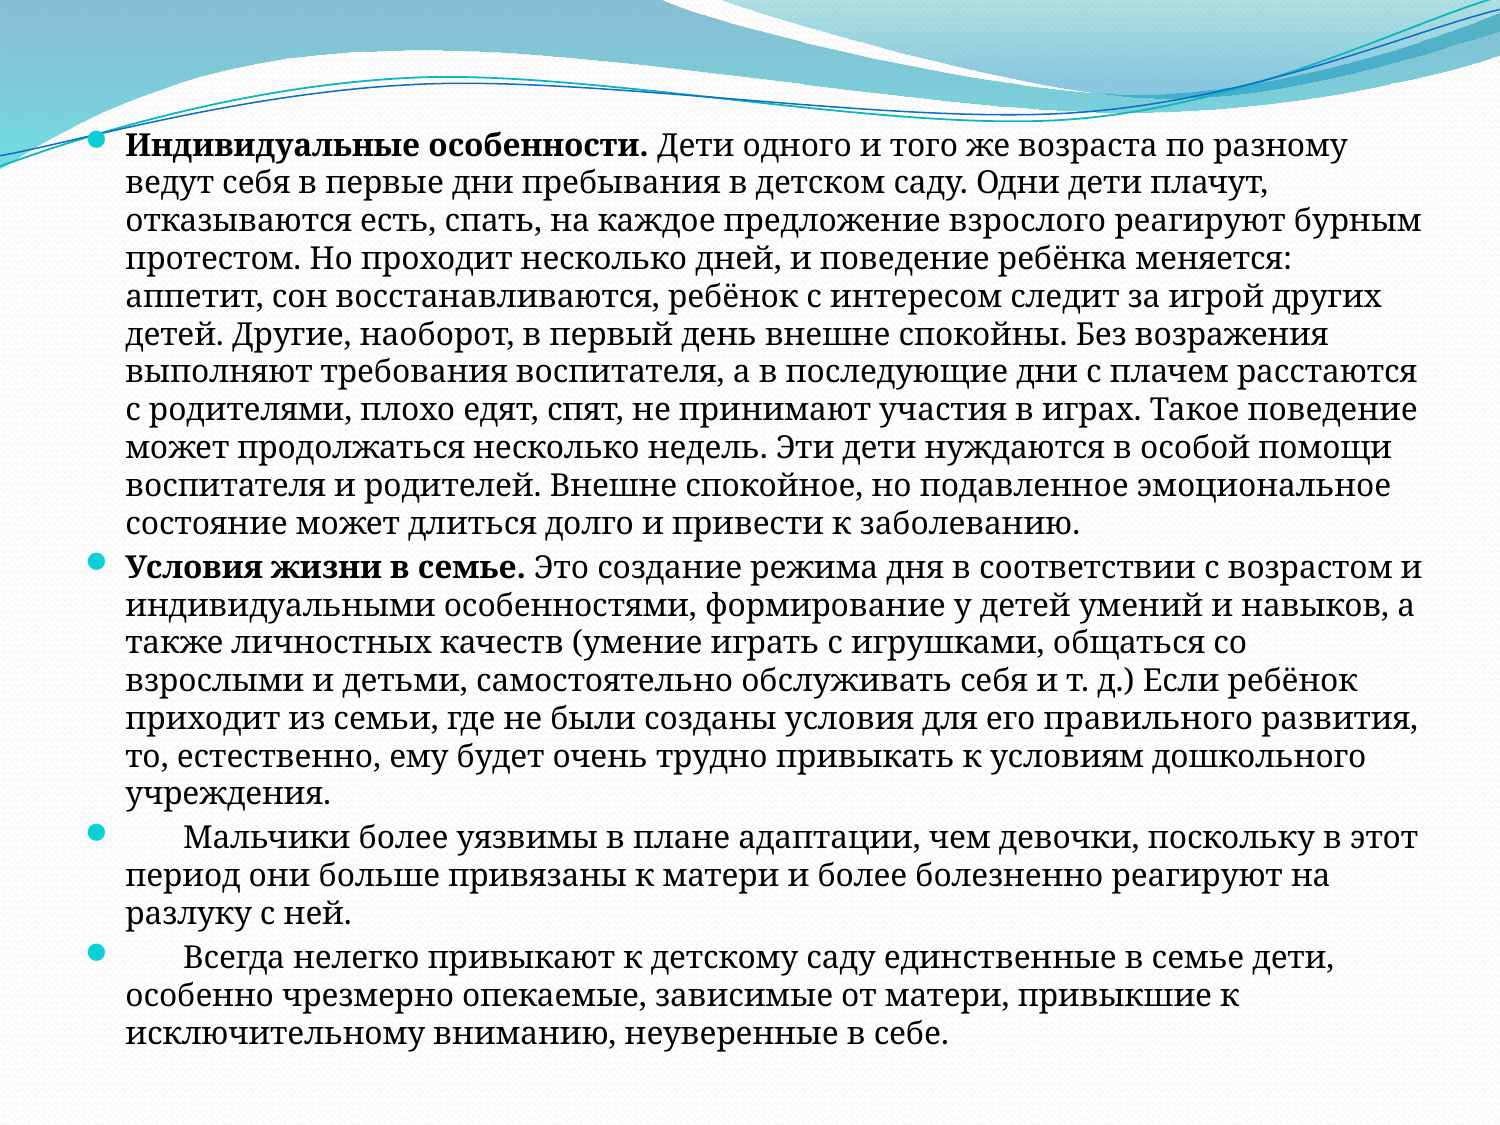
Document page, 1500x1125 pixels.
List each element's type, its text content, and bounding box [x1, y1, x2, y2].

list Индивидуальные особенности. Дети одного и того же возраста по разному ведут себя в первые дни пребывания в детском саду. Одни дети плачут, отказываются есть, спать, на каждое предложение взрослого реагируют бурным протестом. Но проходит несколько дней, и поведение ребёнка меняется: аппетит, сон восстанавливаются, ребёнок с интересом следит за игрой других детей. Другие, наоборот, в первый день внешне спокойны. Без возражения выполняют требования воспитателя, а в последующие дни с плачем расстаются с родителями, плохо едят, спят, не принимают участия в играх. Такое поведение может продолжаться несколько недель. Эти дети нуждаются в особой помощи воспитателя и родителей. Внешне спокойное, но подавленное эмоциональное состояние может длиться долго и привести к заболеванию. Условия жизни в семье. Это создание режима дня в соответствии с возрастом и индивидуальными особенностями, формирование у детей умений и навыков, а также личностных качеств (умение играть с игрушками, общаться со взрослыми и детьми, самостоятельно обслуживать себя и т. д.) Если ребёнок приходит из семьи, где не были созданы условия для его правильного развития, то, естественно, ему будет очень трудно привыкать к условиям дошкольного учреждения. Мальчики более уязвимы в плане адаптации, чем девочки, поскольку в этот период они больше привязаны к матери и более болезненно реагируют на разлуку с ней. Всегда нелегко привыкают к детскому саду единственные в семье дети, особенно чрезмерно опекаемые, зависимые от матери, привыкшие к исключительному вниманию, неуверенные в себе. [70, 116, 1442, 1067]
